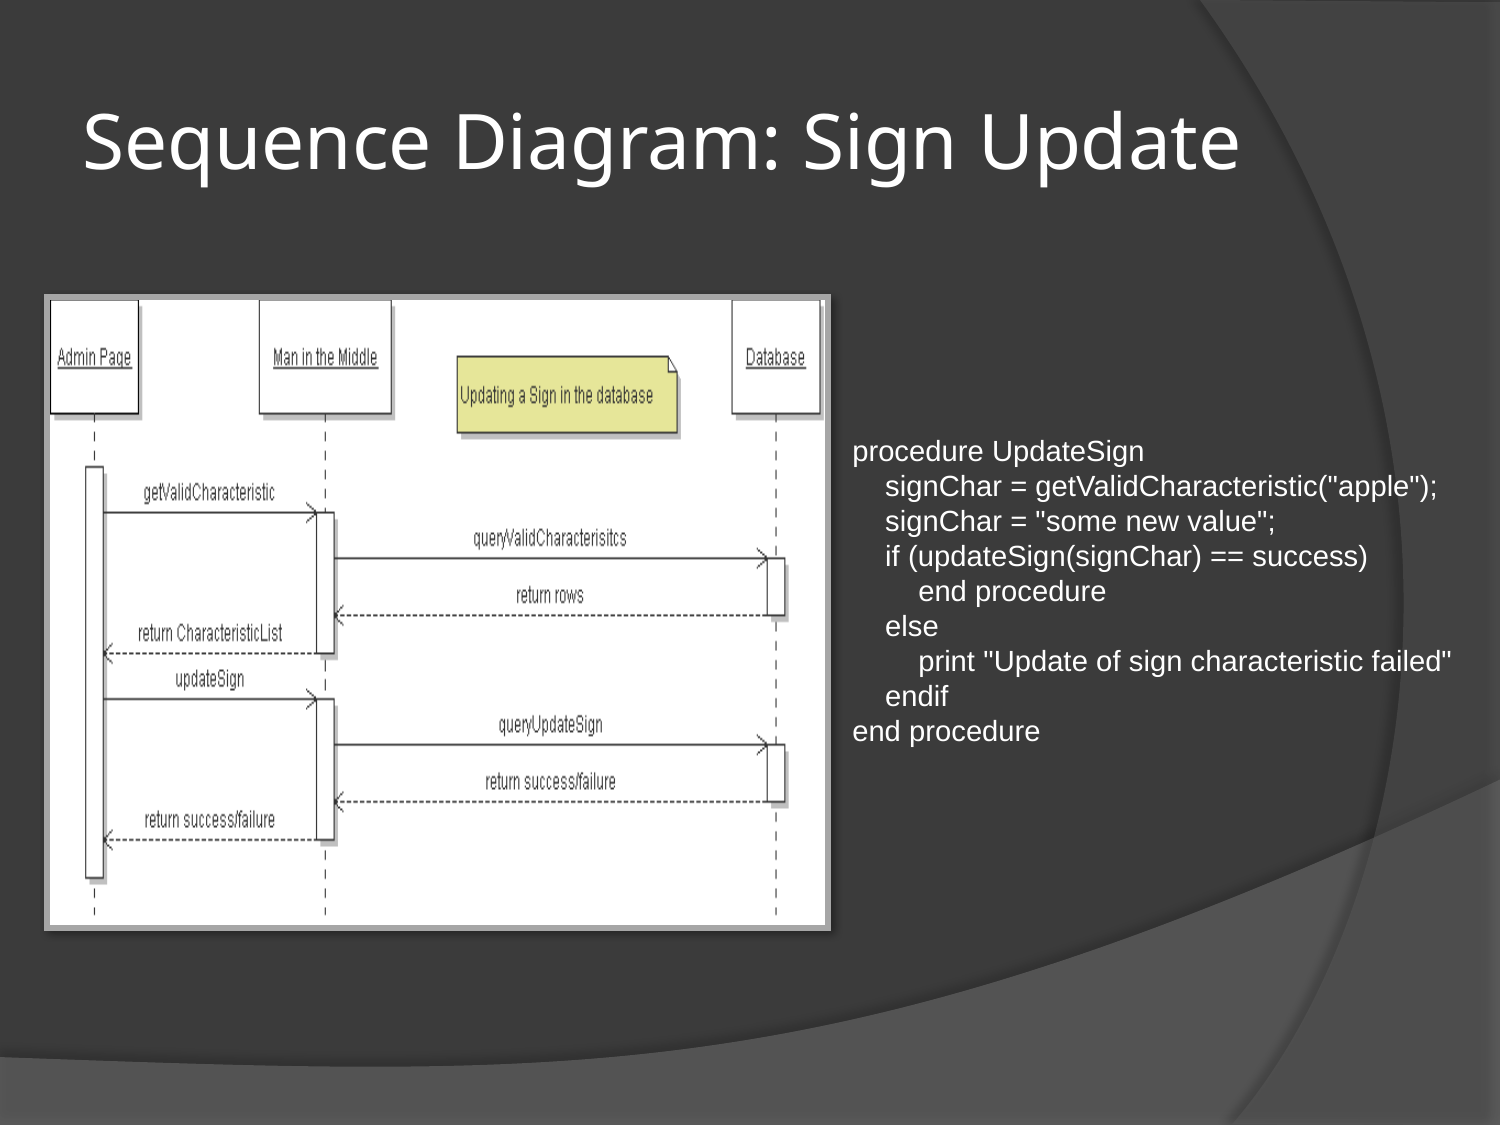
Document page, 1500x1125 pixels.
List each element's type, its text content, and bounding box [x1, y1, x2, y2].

picture [49, 299, 826, 926]
title Sequence Diagram: Sign Update [75, 45, 1300, 233]
text_box procedure UpdateSign signChar = getValidCharacteristic("apple"); signChar = "some new value"; if (updateSign(signChar) == success) end procedure else print "Update of sign characteristic failed" endif end procedure [837, 424, 1500, 755]
